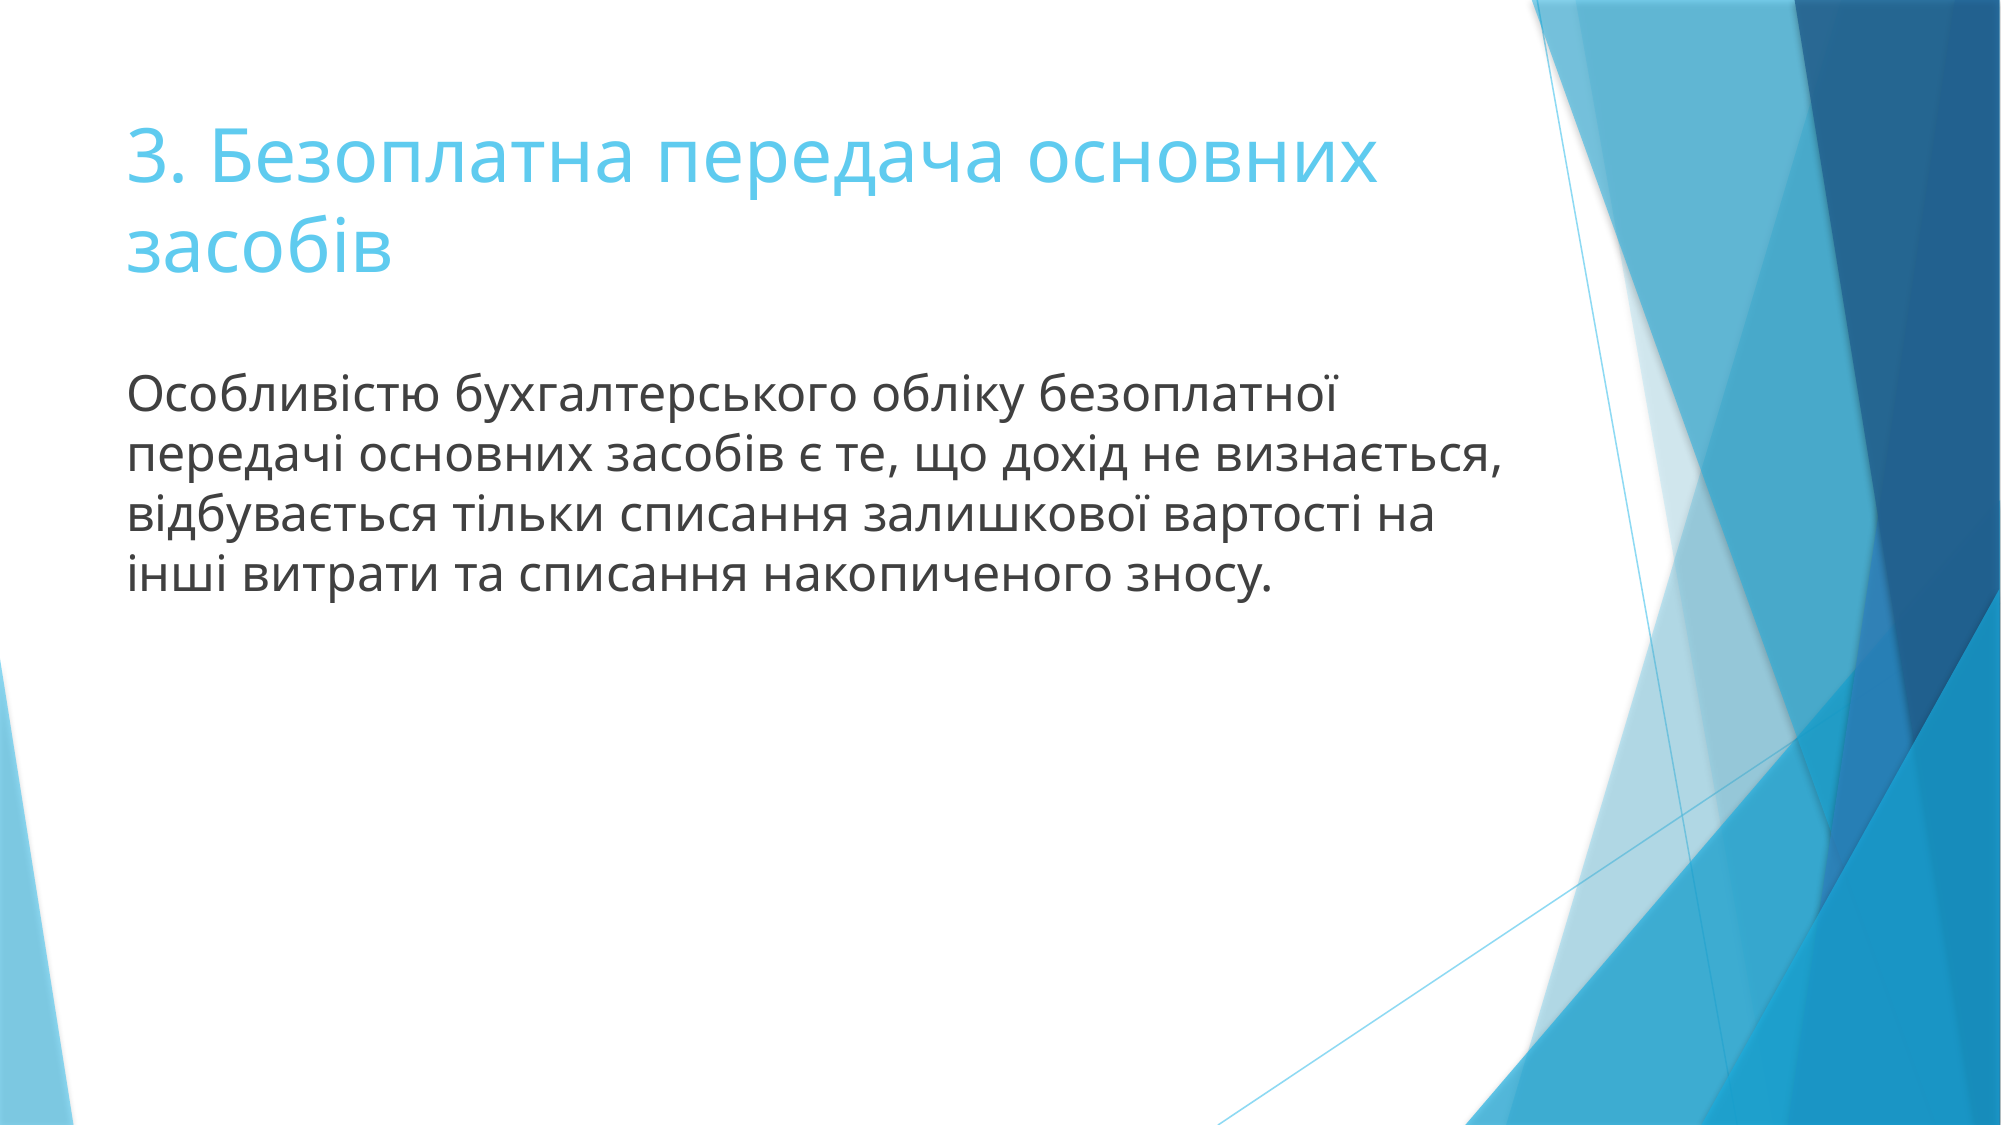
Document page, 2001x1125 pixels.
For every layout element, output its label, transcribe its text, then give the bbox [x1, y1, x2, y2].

title 3. Безоплатна передача основних засобів [111, 99, 1522, 317]
list Особливістю бухгалтерського обліку безоплатної передачі основних засобів є те, що дохід не визнається, відбувається тільки списання залишкової вартості на інші витрати та списання накопиченого зносу. [111, 354, 1522, 992]
